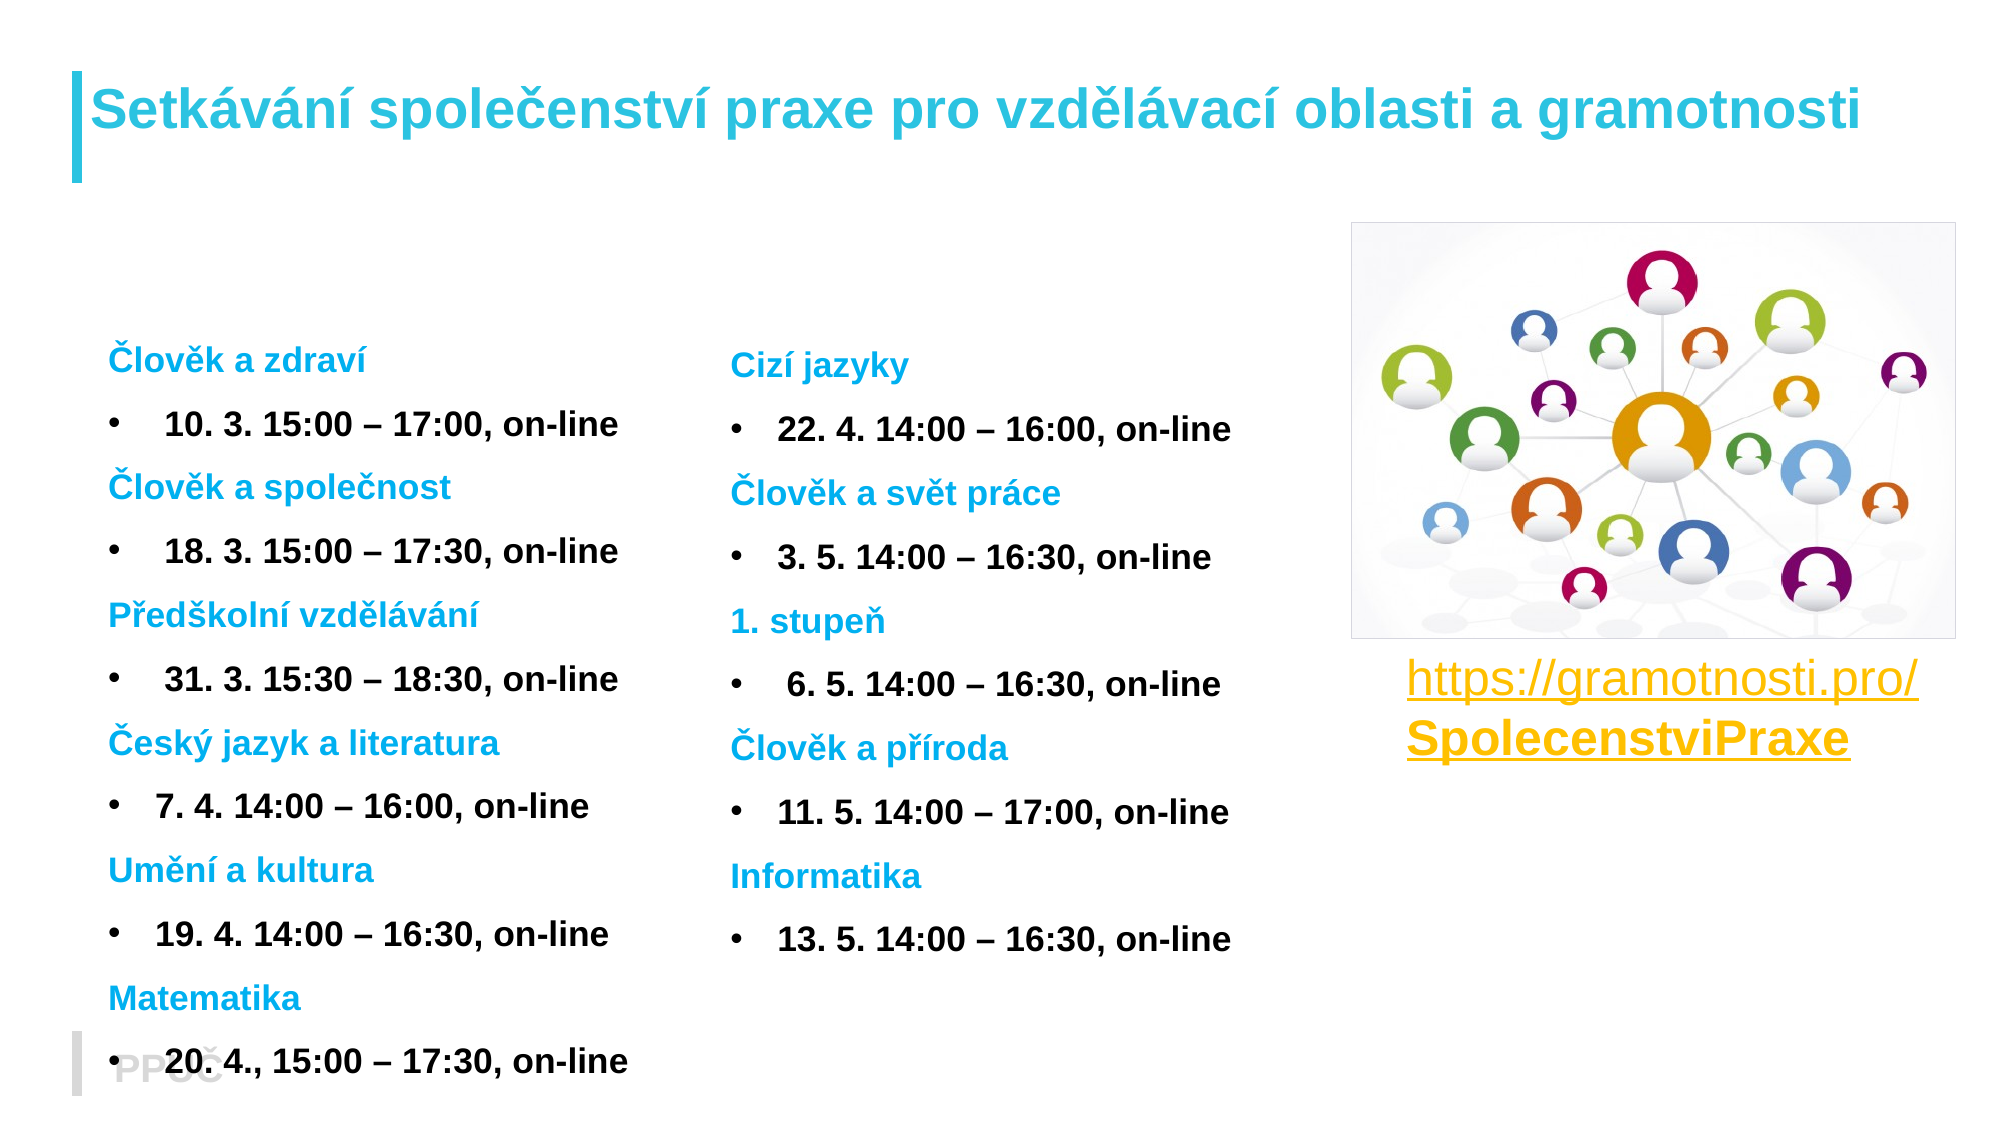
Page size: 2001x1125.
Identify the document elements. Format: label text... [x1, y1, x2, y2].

text_box Cizí jazyky 22. 4. 14:00 – 16:00, on-line Člověk a svět práce 3. 5. 14:00 – 16:30, on-line 1. stupeň 6. 5. 14:00 – 16:30, on-line Člověk a příroda 11. 5. 14:00 – 17:00, on-line Informatika 13. 5. 14:00 – 16:30, on-line [715, 313, 1295, 1096]
picture [1352, 223, 1955, 638]
text_box https://gramotnosti.pro/SpolecenstviPraxe [1391, 638, 1955, 774]
text_box Člověk a zdraví 10. 3. 15:00 – 17:00, on-line Člověk a společnost 18. 3. 15:00 – 17:30, on-line Předškolní vzdělávání 31. 3. 15:30 – 18:30, on-line Český jazyk a literatura 7. 4. 14:00 – 16:00, on-line Umění a kultura 19. 4. 14:00 – 16:30, on-line Matematika 20. 4., 15:00 – 17:30, on-line [93, 308, 692, 1125]
title Setkávání společenství praxe pro vzdělávací oblasti a gramotnosti [80, 54, 1978, 168]
